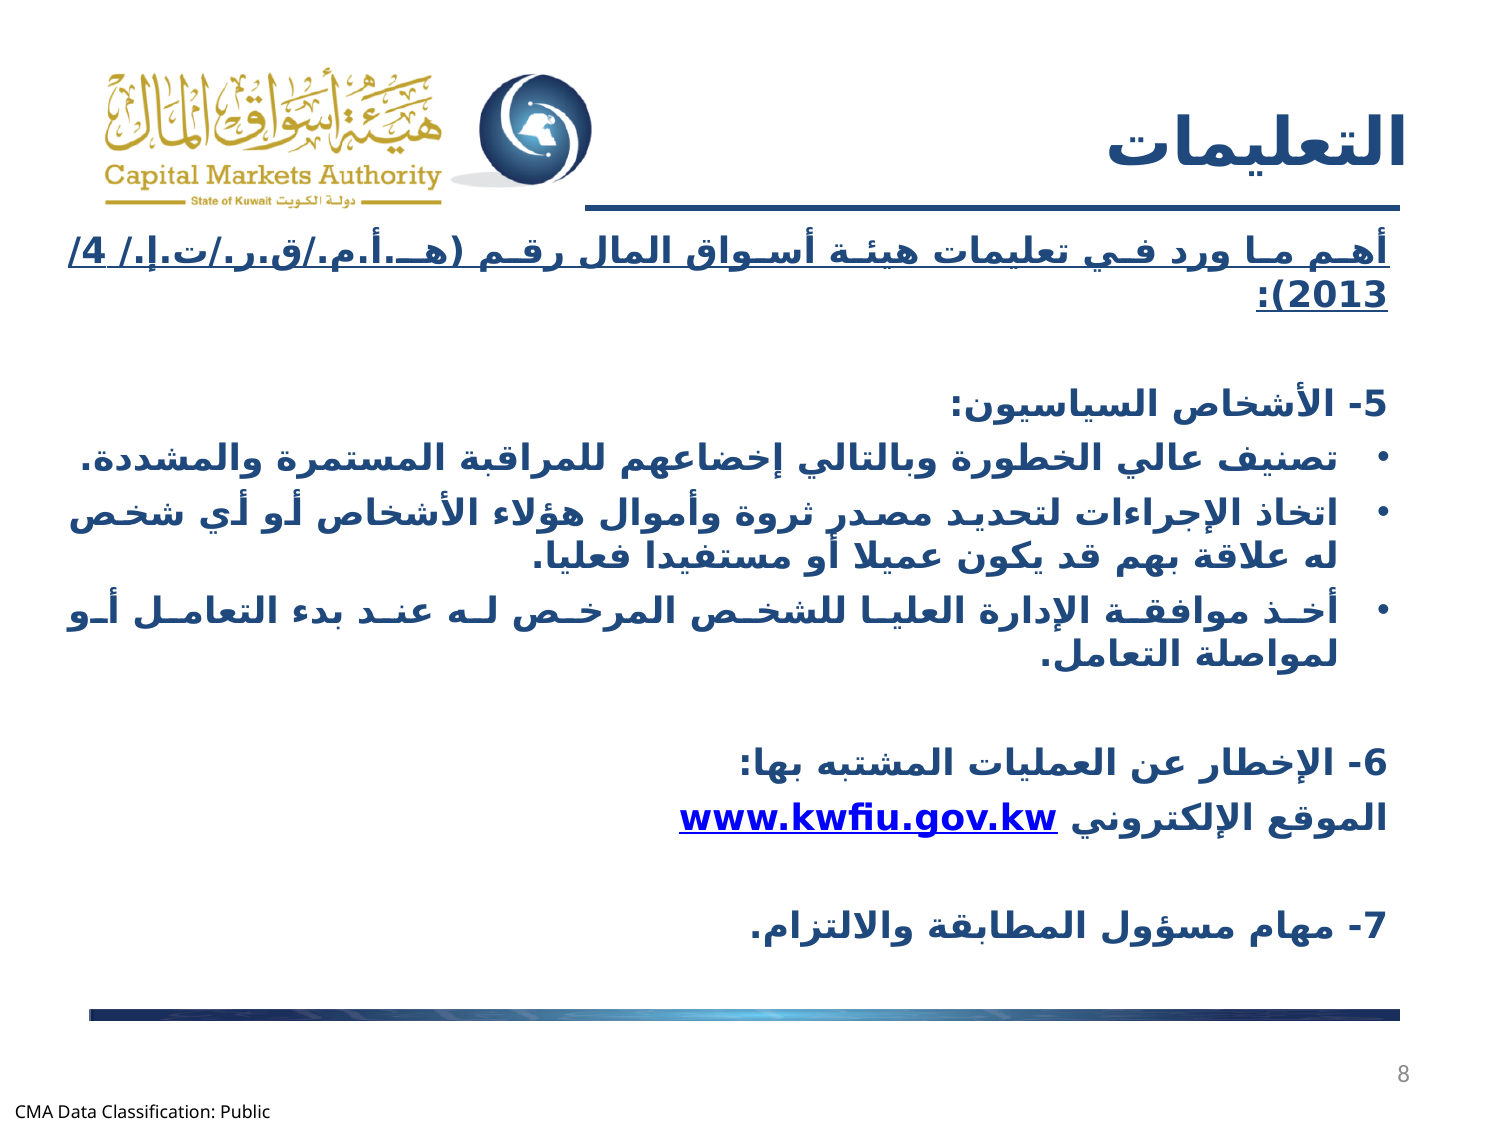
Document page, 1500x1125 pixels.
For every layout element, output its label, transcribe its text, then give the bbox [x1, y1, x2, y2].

list أهم ما ورد في تعليمات هيئة أسواق المال رقم (هـ.أ.م./ق.ر./ت.إ./ 4/ 2013): 5- الأشخاص السياسيون: تصنيف عالي الخطورة وبالتالي إخضاعهم للمراقبة المستمرة والمشددة. اتخاذ الإجراءات لتحديد مصدر ثروة وأموال هؤلاء الأشخاص أو أي شخص له علاقة بهم قد يكون عميلا أو مستفيدا فعليا. أخذ موافقة الإدارة العليا للشخص المرخص له عند بدء التعامل أو لمواصلة التعامل. 6- الإخطار عن العمليات المشتبه بها: الموقع الإلكتروني www.kwfiu.gov.kw 7- مهام مسؤول المطابقة والالتزام. [53, 219, 1404, 963]
picture [87, 1009, 1401, 1021]
slide_number 8 [1074, 1042, 1425, 1103]
picture [87, 62, 608, 213]
title التعليمات [460, 45, 1425, 233]
